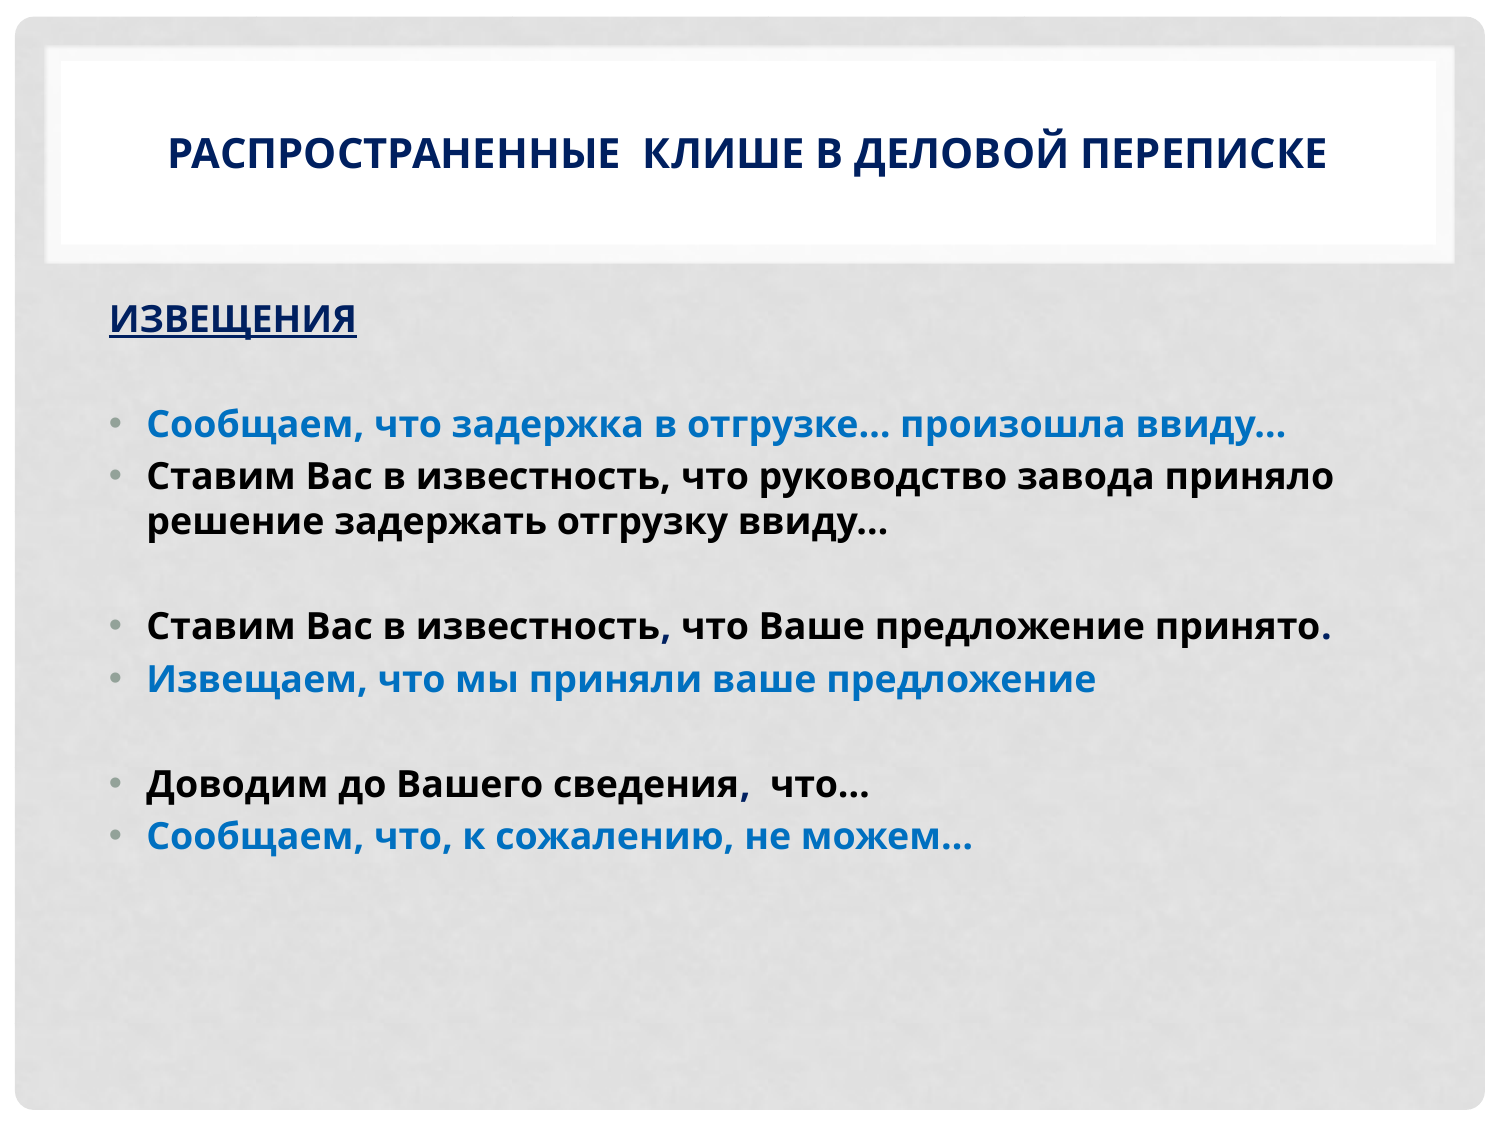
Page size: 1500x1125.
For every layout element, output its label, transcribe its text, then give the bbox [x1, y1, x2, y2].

list ИЗВЕЩЕНИЯ Сообщаем, что задержка в отгрузке… произошла ввиду… Ставим Вас в известность, что руководство завода приняло решение задержать отгрузку ввиду… Ставим Вас в известность, что Ваше предложение принято. Извещаем, что мы приняли ваше предложение Доводим до Вашего сведения, что… Сообщаем, что, к сожалению, не можем… [75, 287, 1425, 1005]
title Распространенные клише в деловой переписке [69, 66, 1425, 238]
